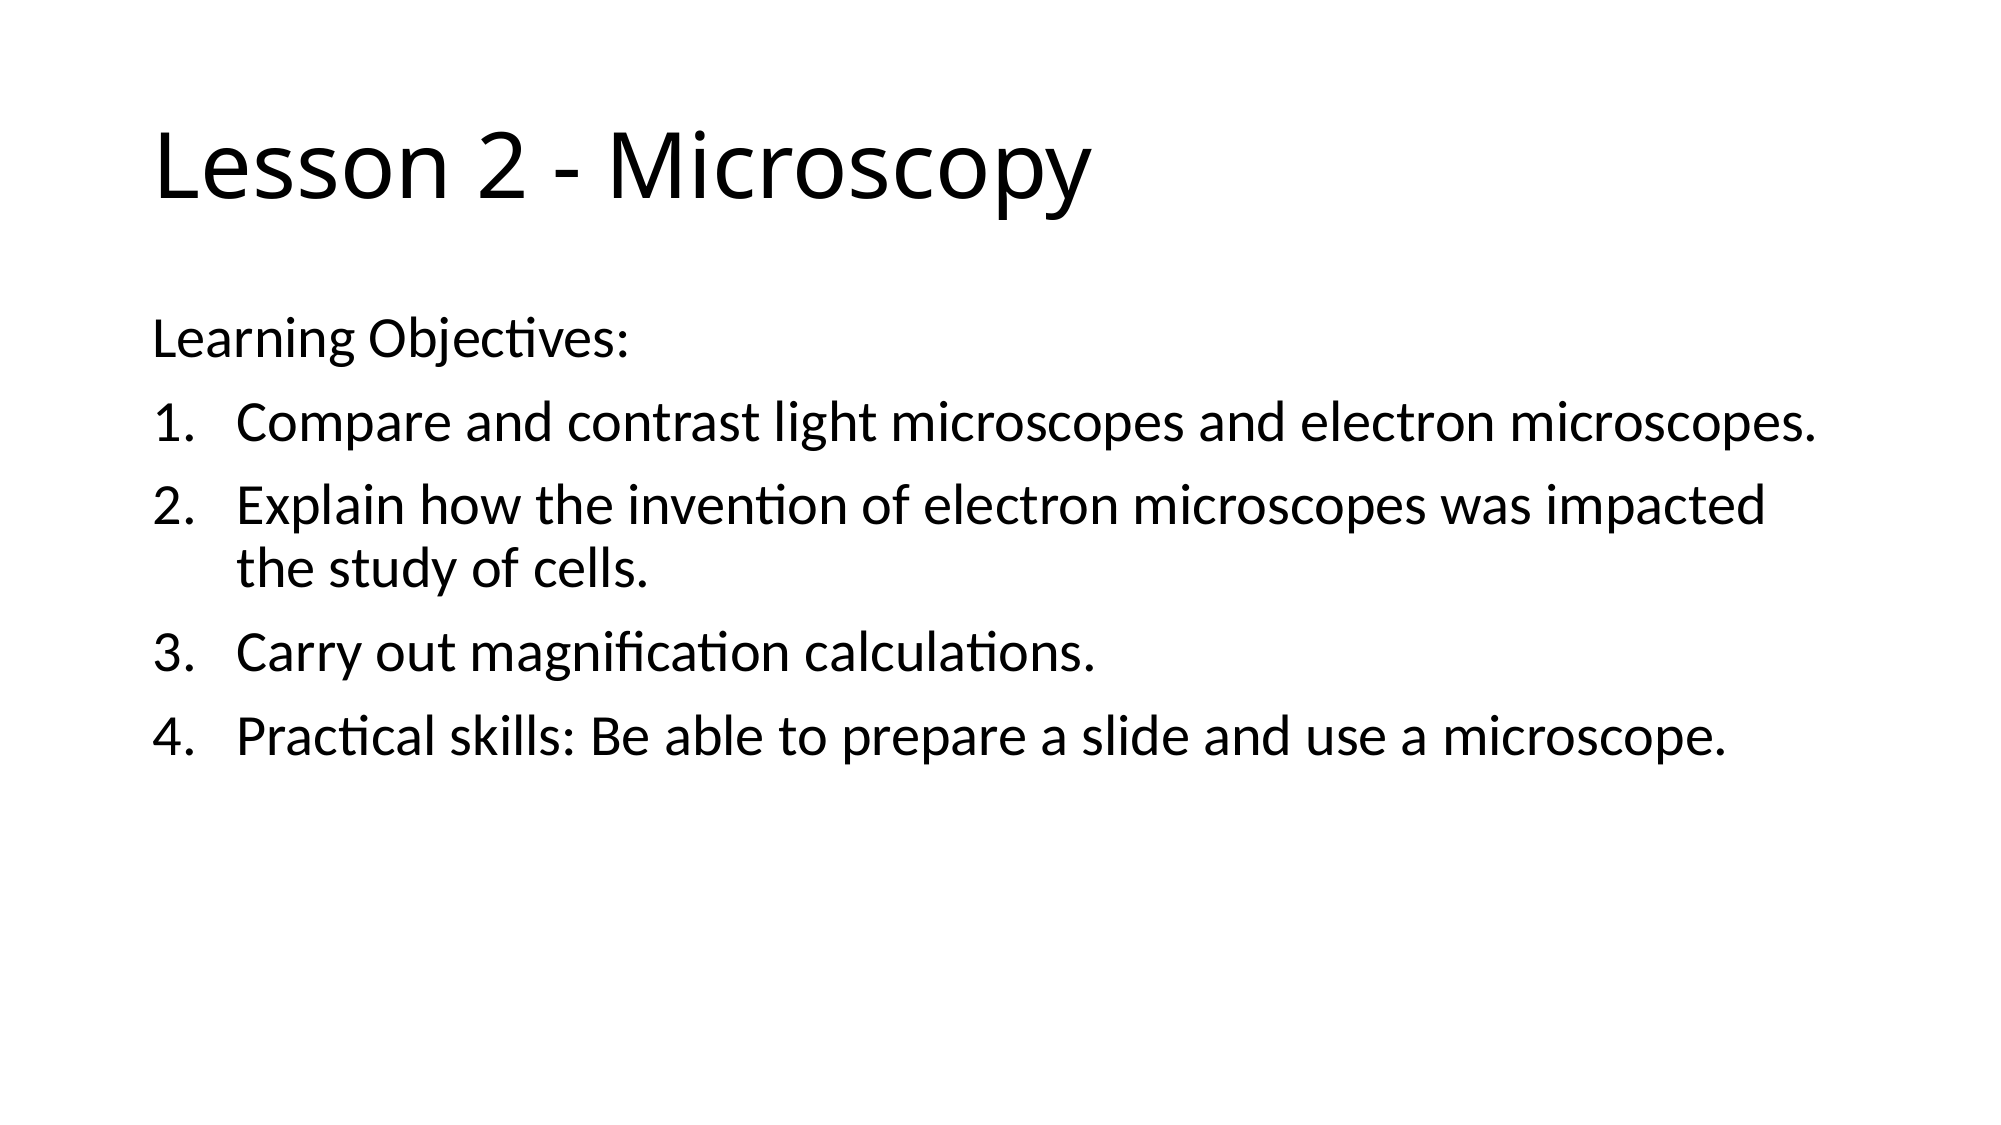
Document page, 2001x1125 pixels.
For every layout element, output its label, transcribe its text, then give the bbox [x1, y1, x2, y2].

list Learning Objectives: Compare and contrast light microscopes and electron microscopes. Explain how the invention of electron microscopes was impacted the study of cells. Carry out magnification calculations. Practical skills: Be able to prepare a slide and use a microscope. [137, 299, 1863, 1014]
title Lesson 2 - Microscopy [137, 59, 1863, 278]
